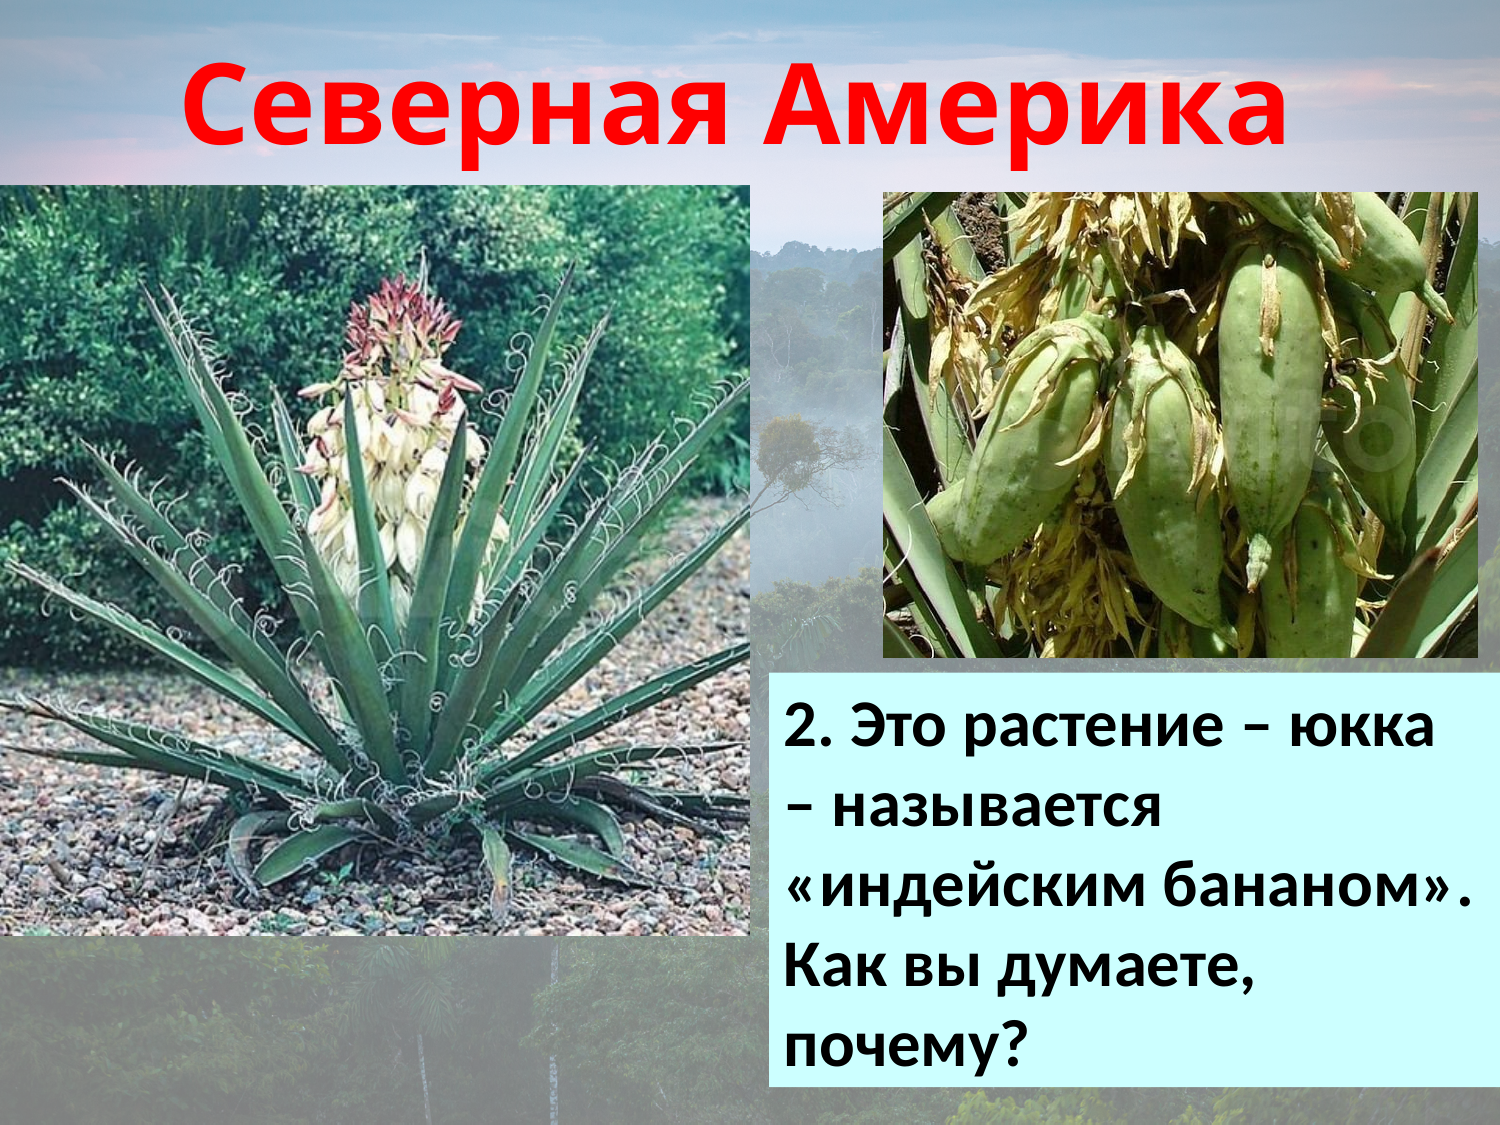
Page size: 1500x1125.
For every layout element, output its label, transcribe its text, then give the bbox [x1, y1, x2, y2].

text_box 2. Это растение – юкка – называется «индейским бананом». Как вы думаете, почему? [769, 672, 1500, 1088]
title Северная Америка [103, 0, 1397, 218]
picture [0, 185, 750, 936]
picture [883, 192, 1478, 658]
